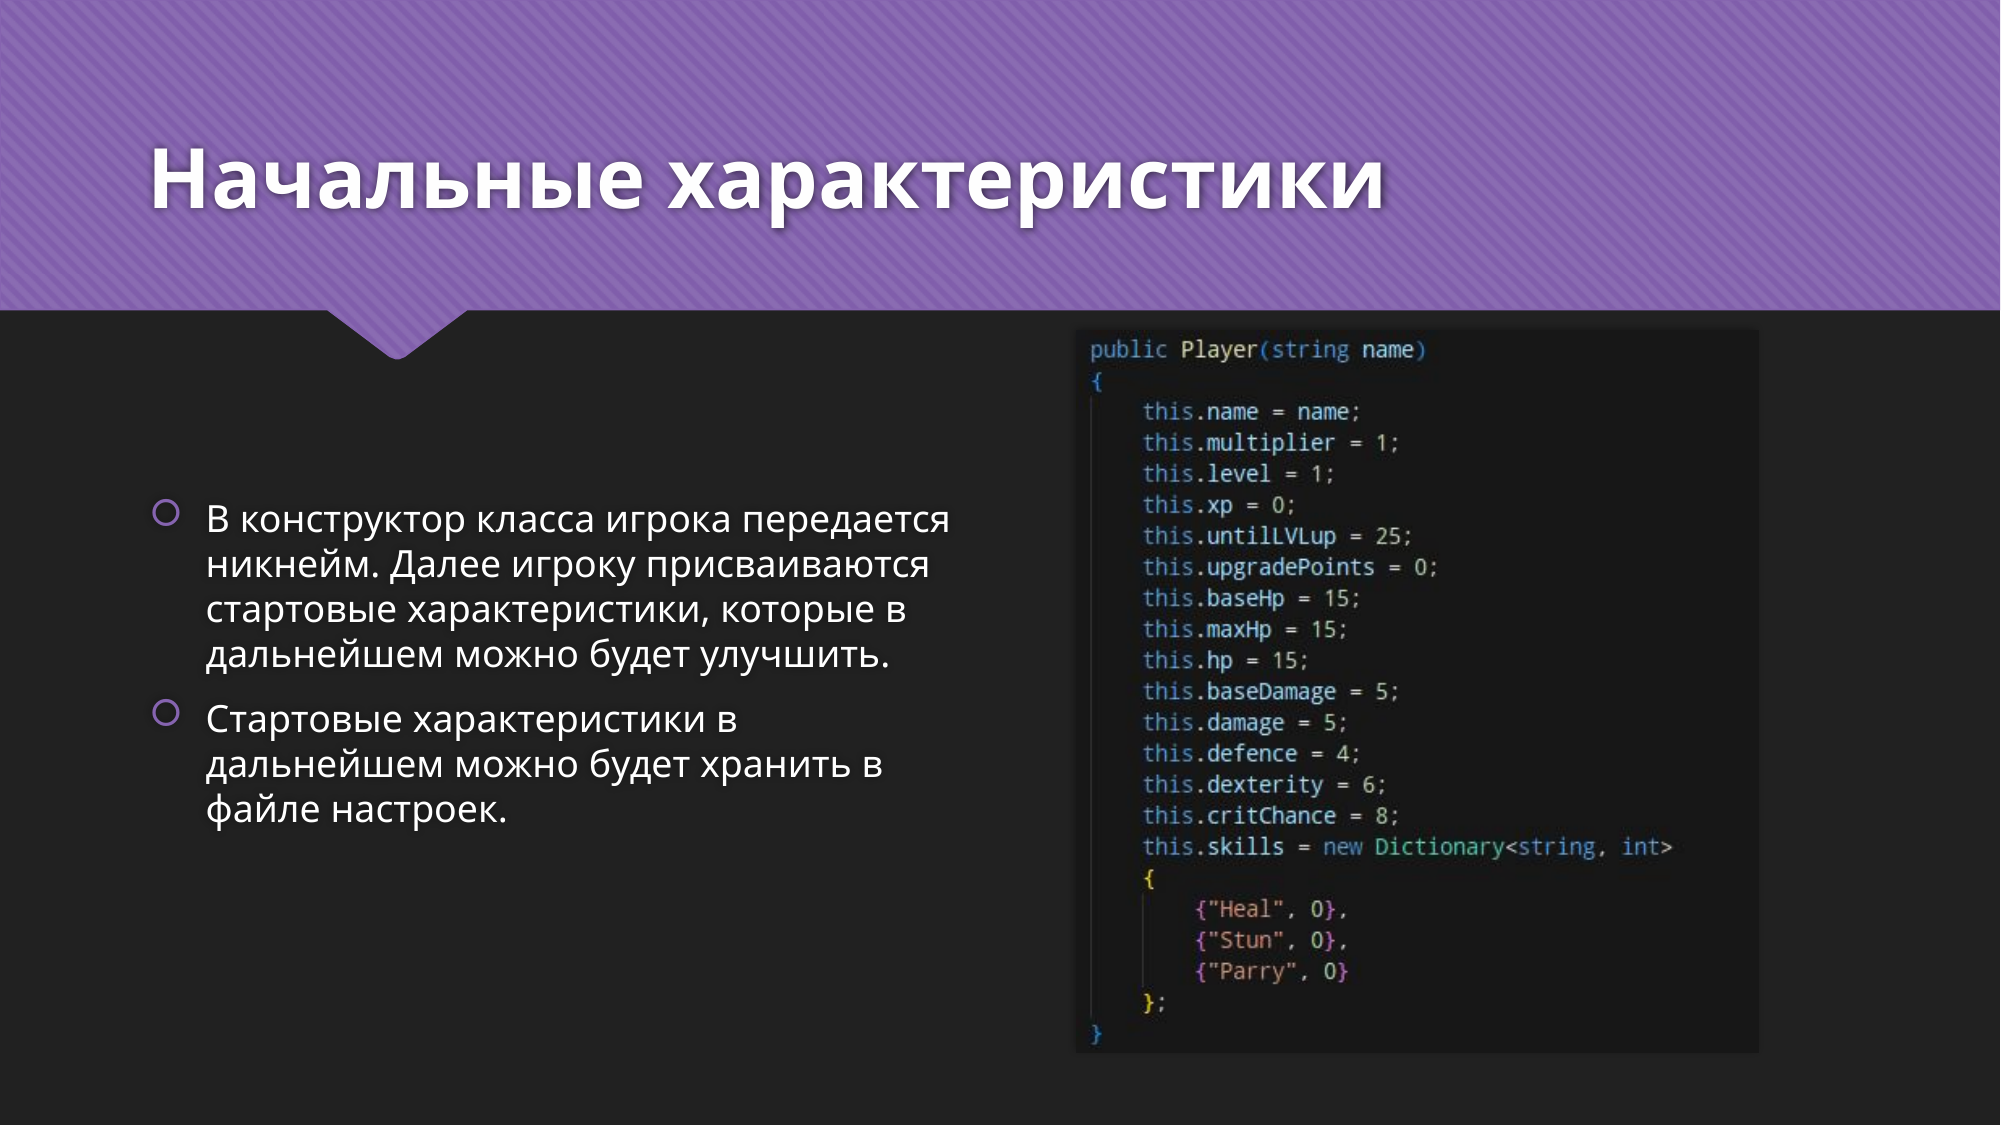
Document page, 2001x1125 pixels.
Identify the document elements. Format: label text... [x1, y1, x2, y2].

list В конструктор класса игрока передается никнейм. Далее игроку присваиваются стартовые характеристики, которые в дальнейшем можно будет улучшить. Стартовые характеристики в дальнейшем можно будет хранить в файле настроек. [134, 364, 985, 962]
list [1076, 330, 1759, 1053]
title Начальные характеристики [132, 73, 1868, 233]
